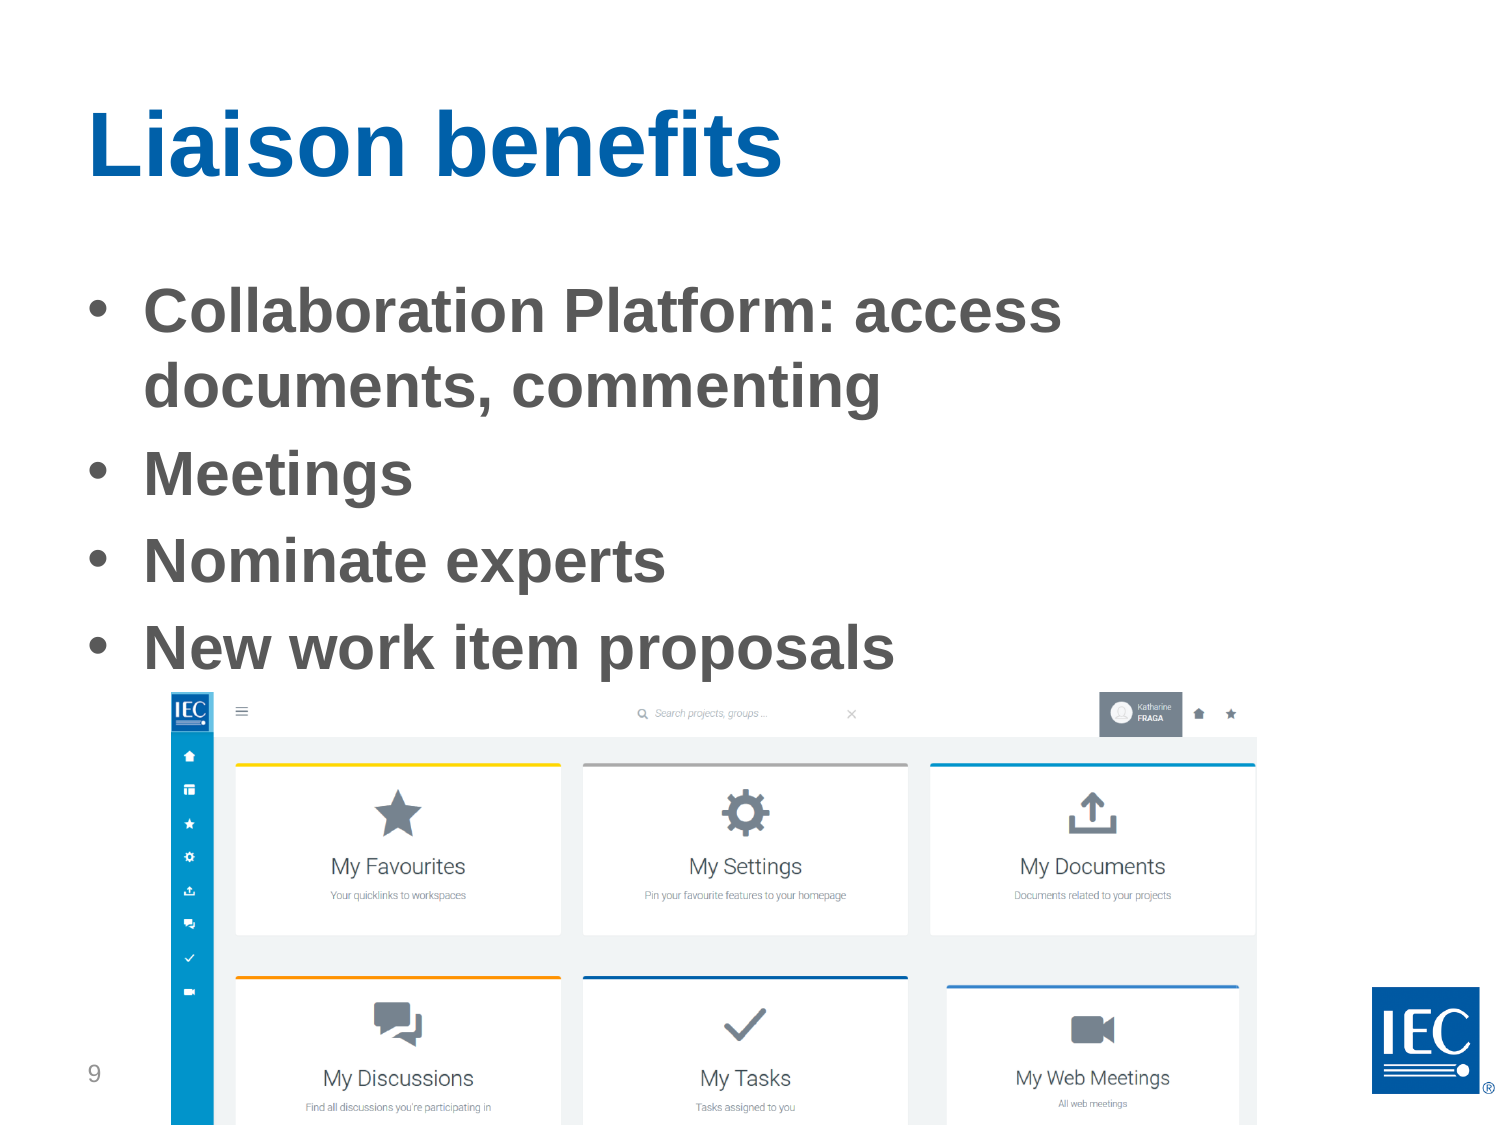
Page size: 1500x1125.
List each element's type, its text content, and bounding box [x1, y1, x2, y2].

picture [184, 920, 194, 928]
picture [170, 692, 1257, 1125]
title Liaison benefits [72, 30, 1431, 249]
picture [185, 752, 194, 761]
picture [187, 820, 193, 828]
slide_number 9 [72, 1042, 165, 1103]
picture [184, 989, 194, 995]
picture [184, 785, 194, 794]
picture [184, 888, 194, 895]
picture [1372, 987, 1495, 1094]
list Collaboration Platform: access documents, commenting Meetings Nominate experts New work item proposals [72, 262, 1432, 988]
